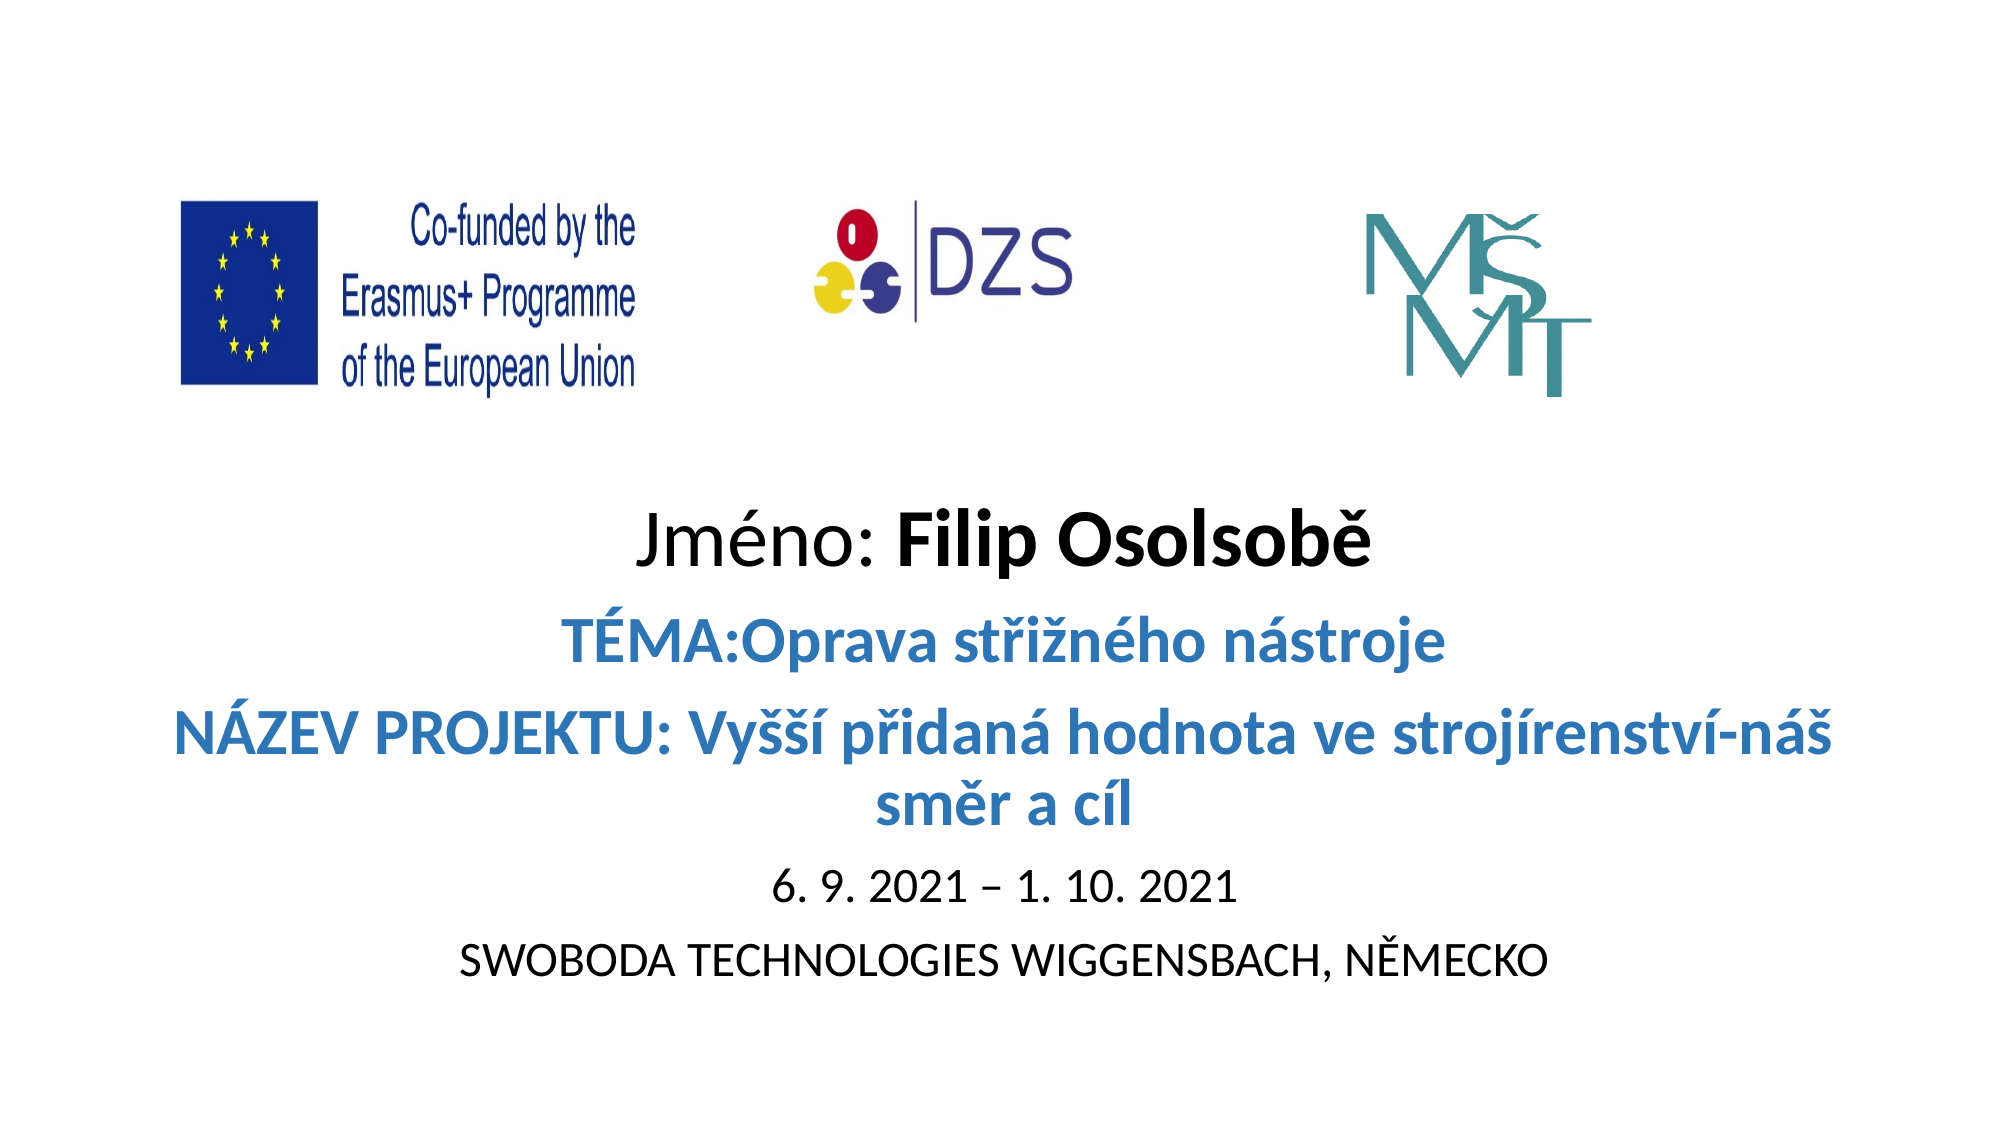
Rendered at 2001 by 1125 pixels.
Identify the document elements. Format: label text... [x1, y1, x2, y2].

picture [789, 109, 1119, 439]
picture [1332, 172, 1626, 440]
picture [152, 148, 658, 439]
subtitle Jméno: Filip Osolsobě TÉMA:Oprava střižného nástroje NÁZEV PROJEKTU: Vyšší přidaná hodnota ve strojírenství-náš směr a cíl 6. 9. 2021 – 1. 10. 2021 SWOBODA TECHNOLOGIES WIGGENSBACH, NĚMECKO [152, 488, 1857, 1000]
